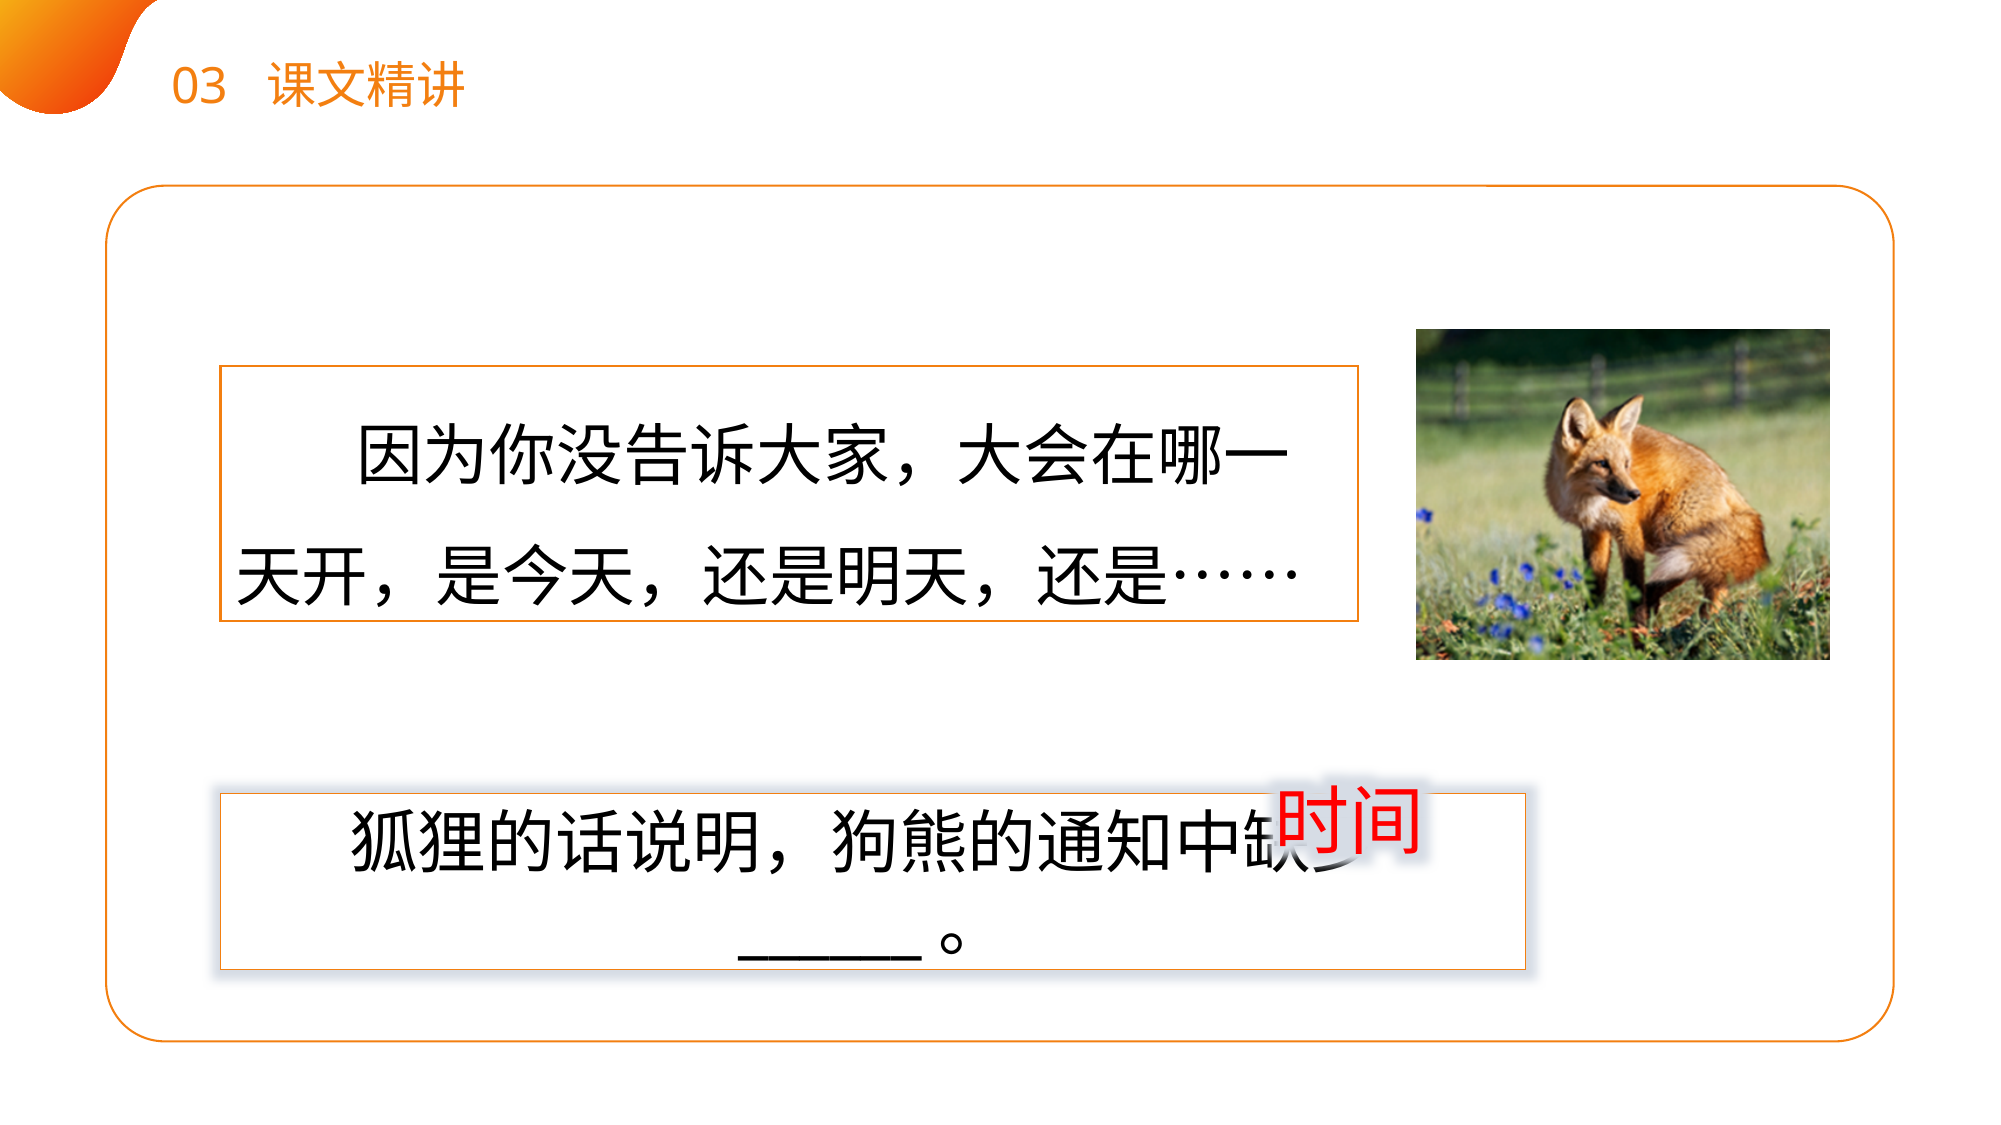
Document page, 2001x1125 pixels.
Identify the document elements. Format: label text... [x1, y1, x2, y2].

text_box 狐狸的话说明，狗熊的通知中缺少______。 [220, 793, 1526, 970]
list 03 课文精讲 [156, 52, 536, 135]
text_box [1245, 793, 1455, 888]
text_box 时间 [1263, 767, 1437, 870]
text_box 因为你没告诉大家，大会在哪一天开，是今天，还是明天，还是…… [219, 365, 1359, 622]
picture [1416, 329, 1830, 660]
